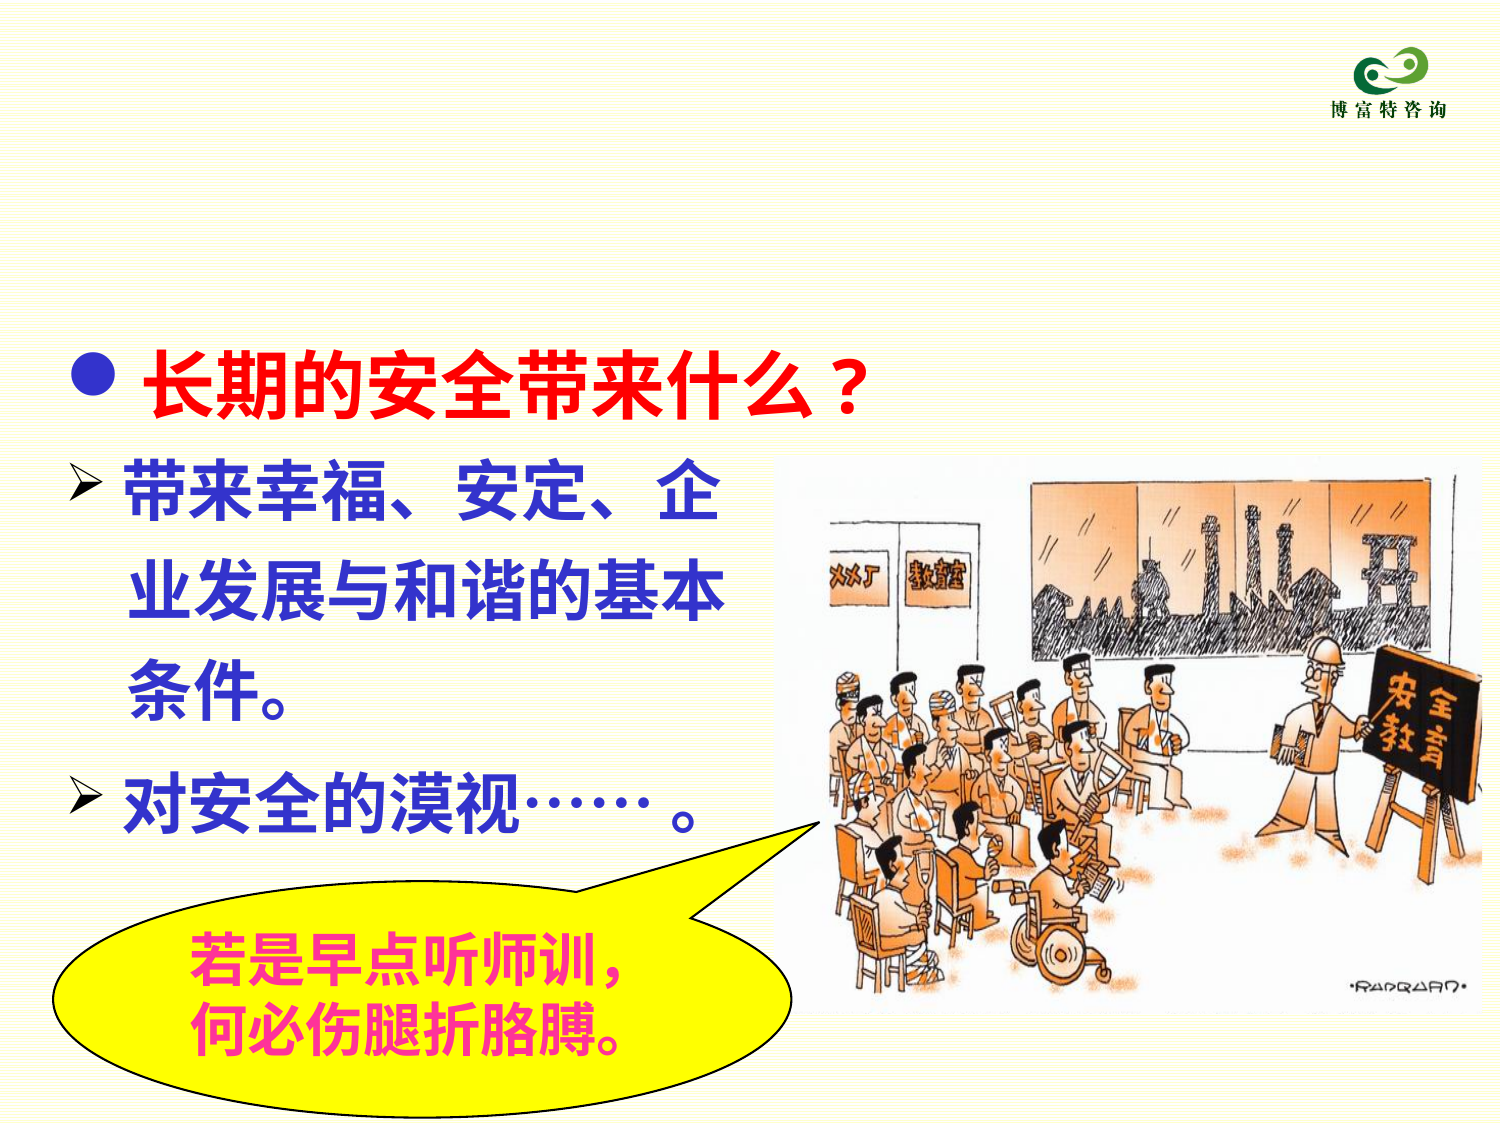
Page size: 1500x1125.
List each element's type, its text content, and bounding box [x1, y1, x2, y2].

picture [773, 455, 1483, 1014]
list 长期的安全带来什么? 带来幸福、安定、企 业发展与和谐的基本 条件。 对安全的漠视…… 。 [49, 330, 1470, 1007]
picture [1316, 46, 1465, 121]
text_box 若是早点听师训， 何必伤腿折胳膊。 [53, 836, 785, 1118]
